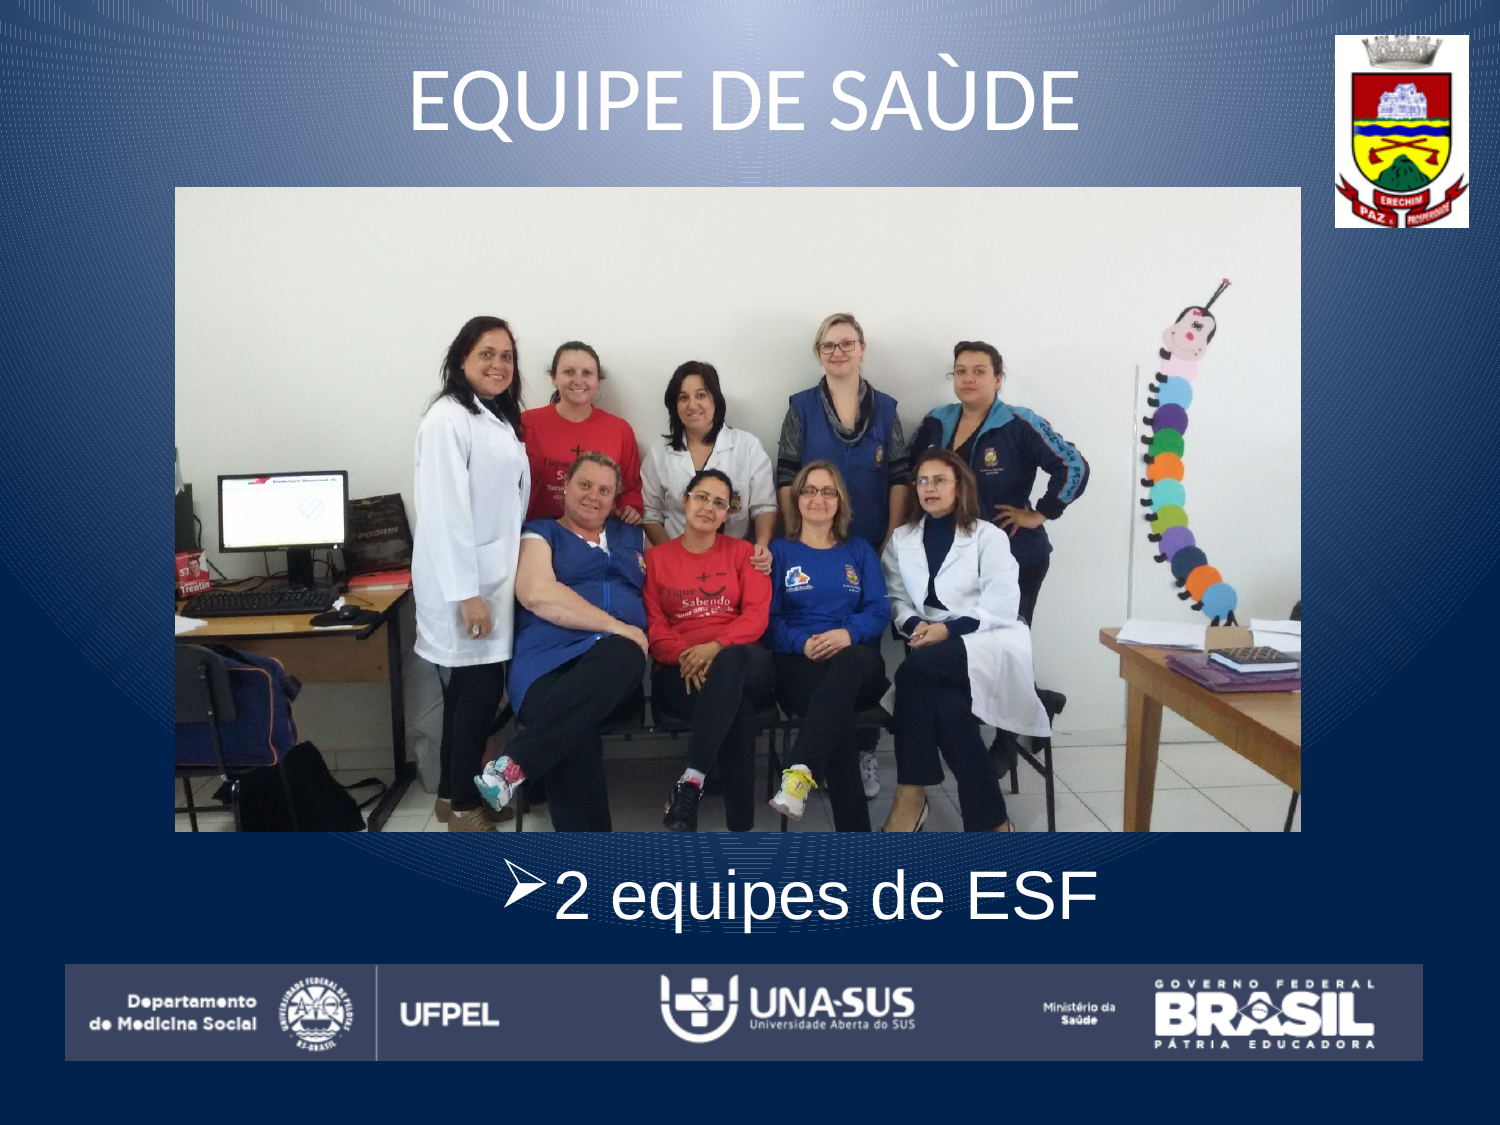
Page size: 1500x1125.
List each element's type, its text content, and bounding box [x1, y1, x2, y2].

picture [1335, 34, 1469, 228]
picture [64, 963, 1424, 1062]
title EQUIPE DE SAÙDE [70, 0, 1421, 188]
picture [175, 187, 1301, 833]
text_box 2 equipes de ESF [483, 843, 1115, 941]
